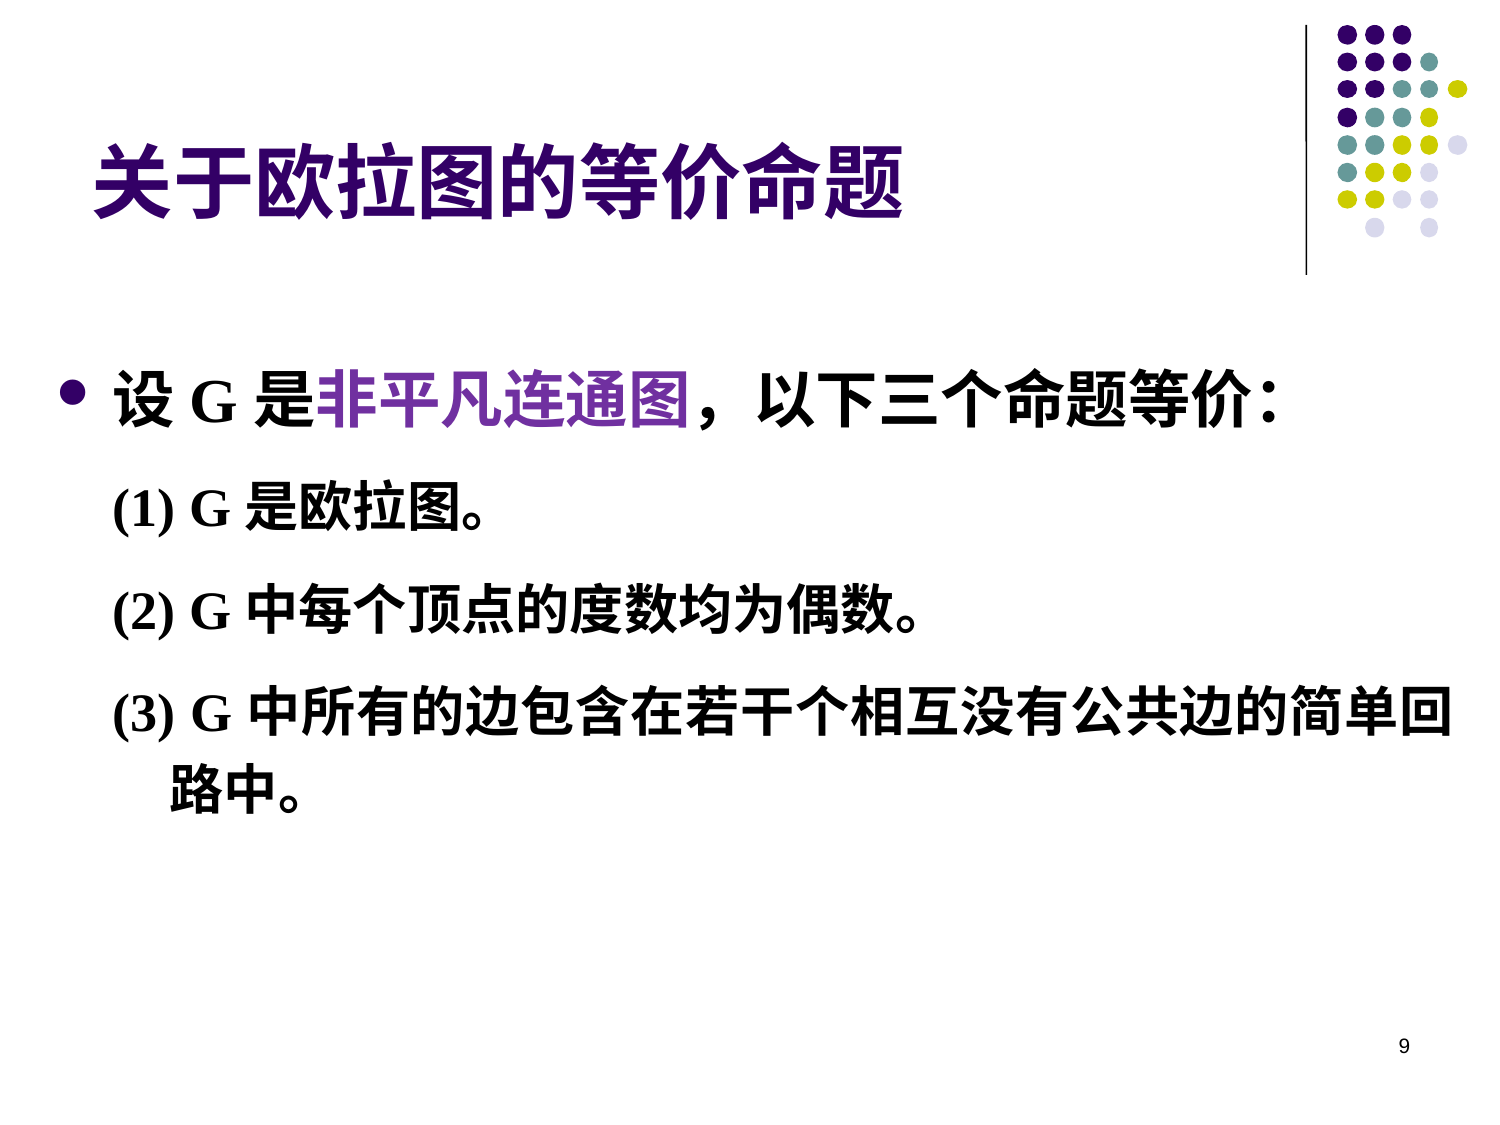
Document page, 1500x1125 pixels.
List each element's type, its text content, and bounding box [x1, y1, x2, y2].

title 关于欧拉图的等价命题 [76, 66, 1059, 237]
list 设G是非平凡连通图，以下三个命题等价： (1) G是欧拉图。 (2) G中每个顶点的度数均为偶数。 (3) G中所有的边包含在若干个相互没有公共边的简单回路中。 [41, 338, 1471, 951]
slide_number 9 [1074, 1024, 1426, 1101]
